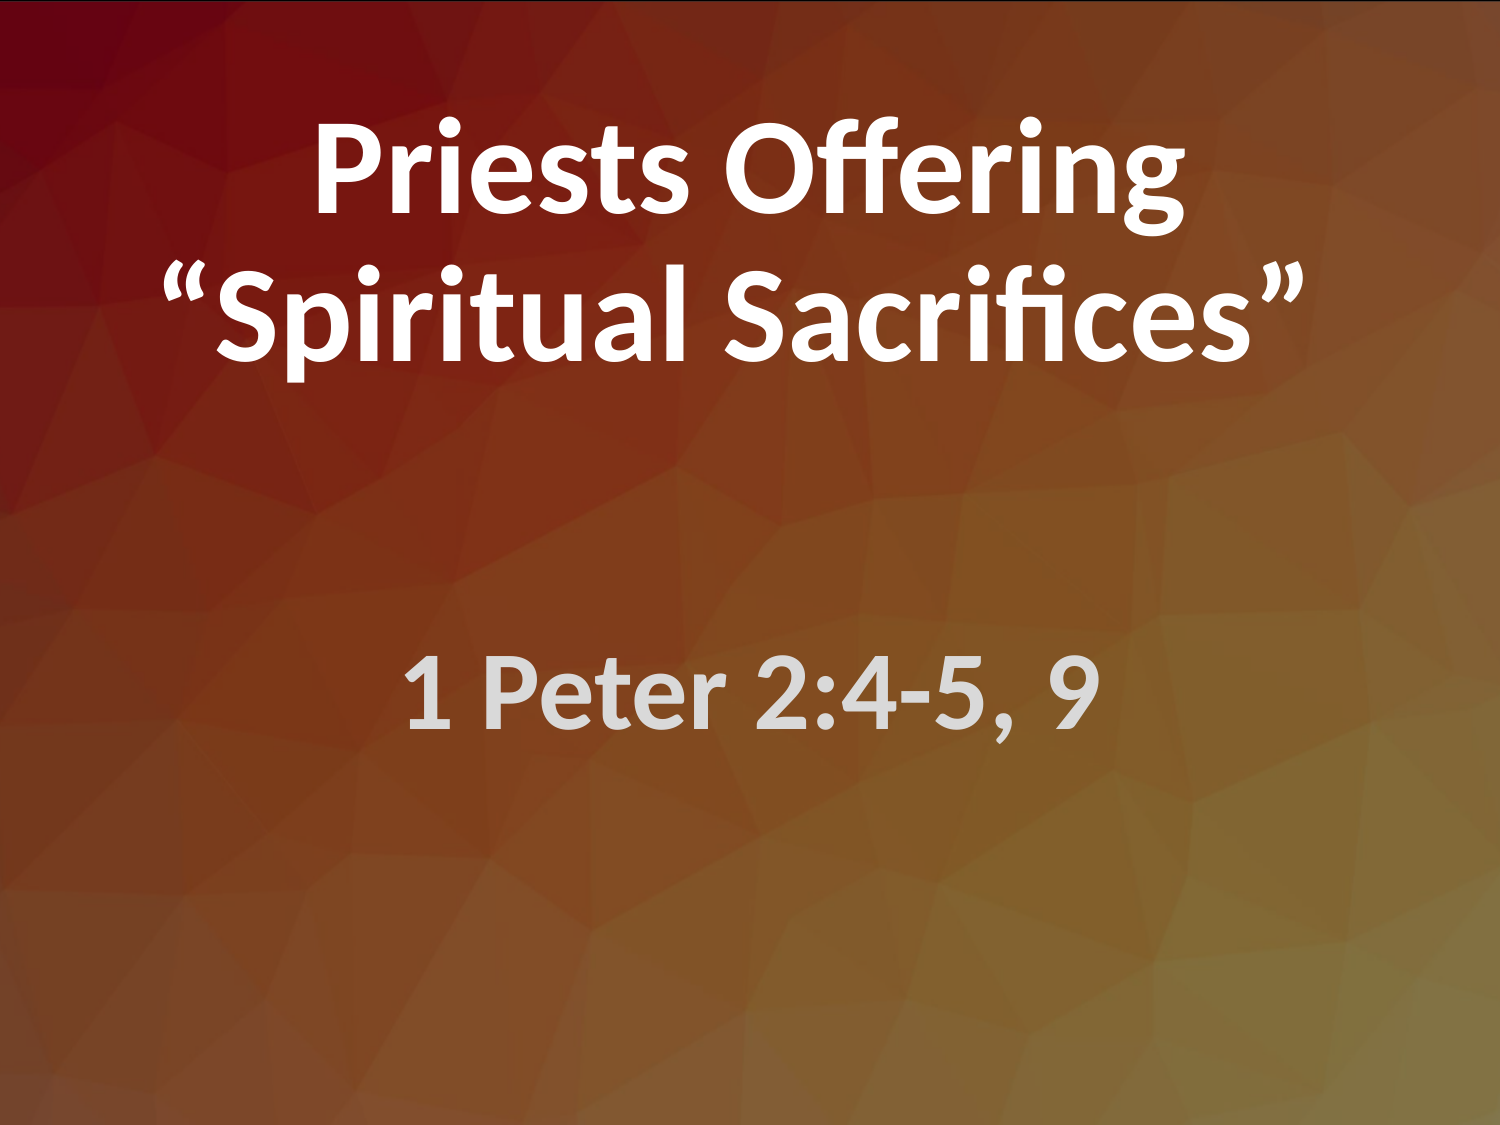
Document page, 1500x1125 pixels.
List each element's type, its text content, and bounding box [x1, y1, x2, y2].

list 1 Peter 2:4-5, 9 [103, 426, 1397, 961]
title Priests Offering “Spiritual Sacrifices” [103, 59, 1397, 426]
picture [0, 2, 1500, 1125]
